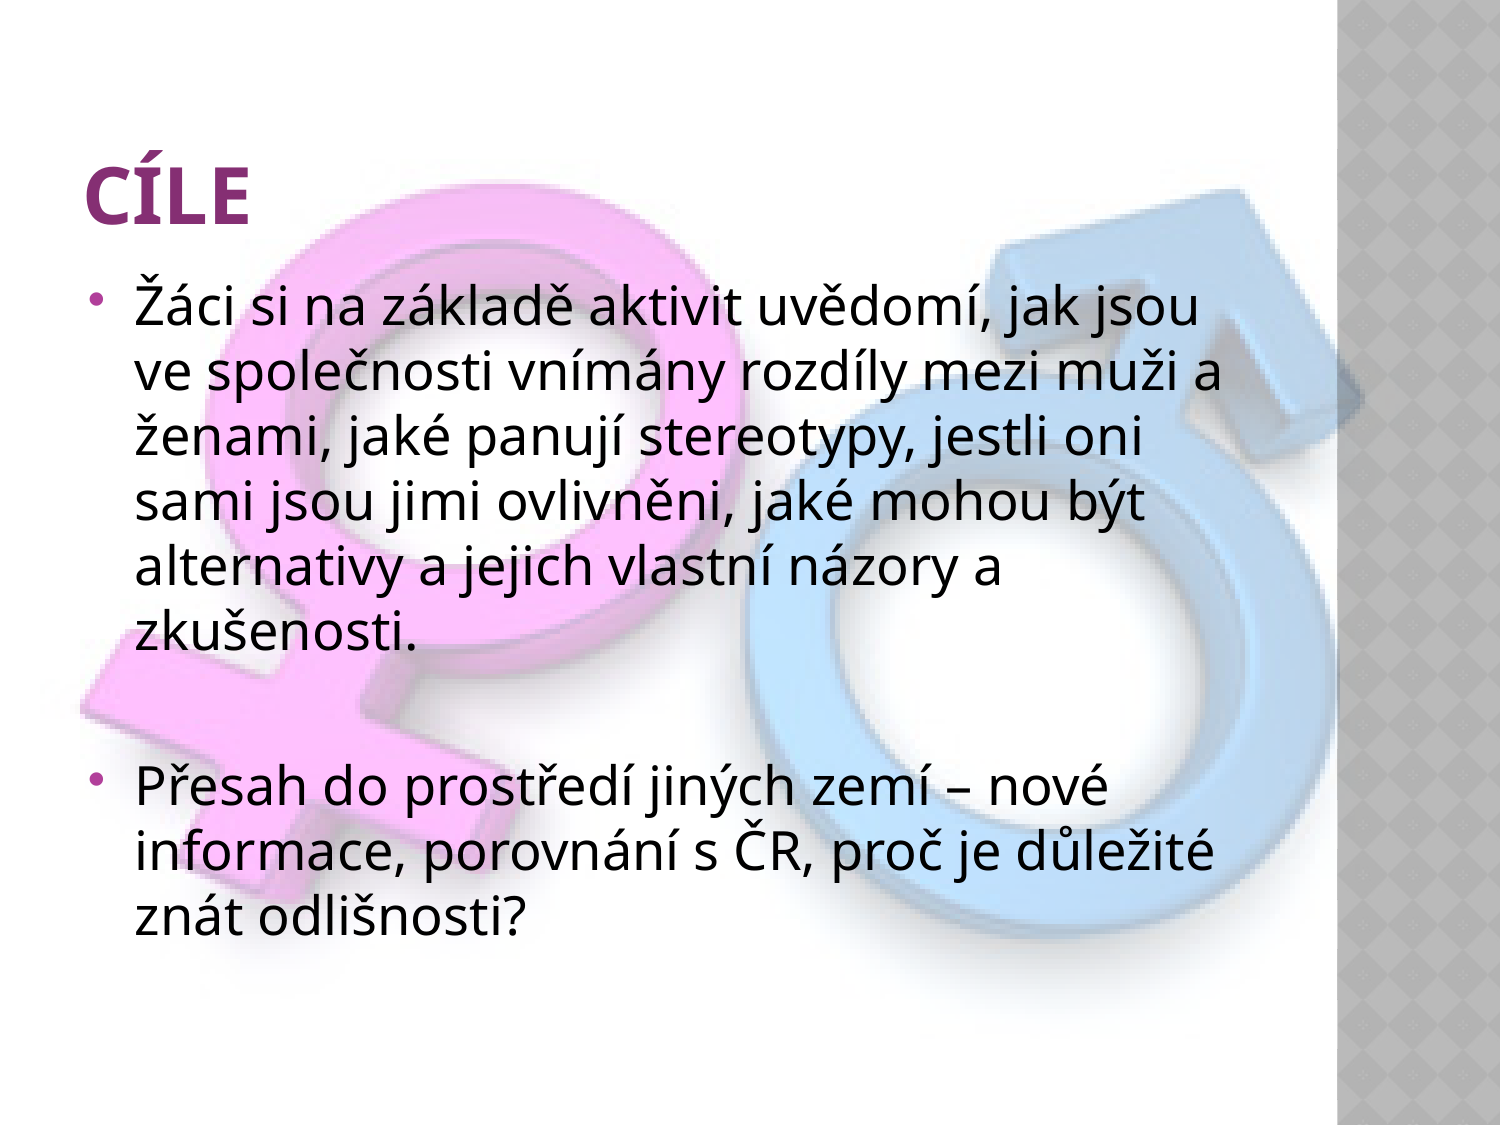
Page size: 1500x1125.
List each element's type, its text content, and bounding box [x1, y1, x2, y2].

list Žáci si na základě aktivit uvědomí, jak jsou ve společnosti vnímány rozdíly mezi muži a ženami, jaké panují stereotypy, jestli oni sami jsou jimi ovlivněni, jaké mohou být alternativy a jejich vlastní názory a zkušenosti. Přesah do prostředí jiných zemí – nové informace, porovnání s ČR, proč je důležité znát odlišnosti? [75, 264, 1263, 1059]
title cílE [75, 52, 1263, 240]
